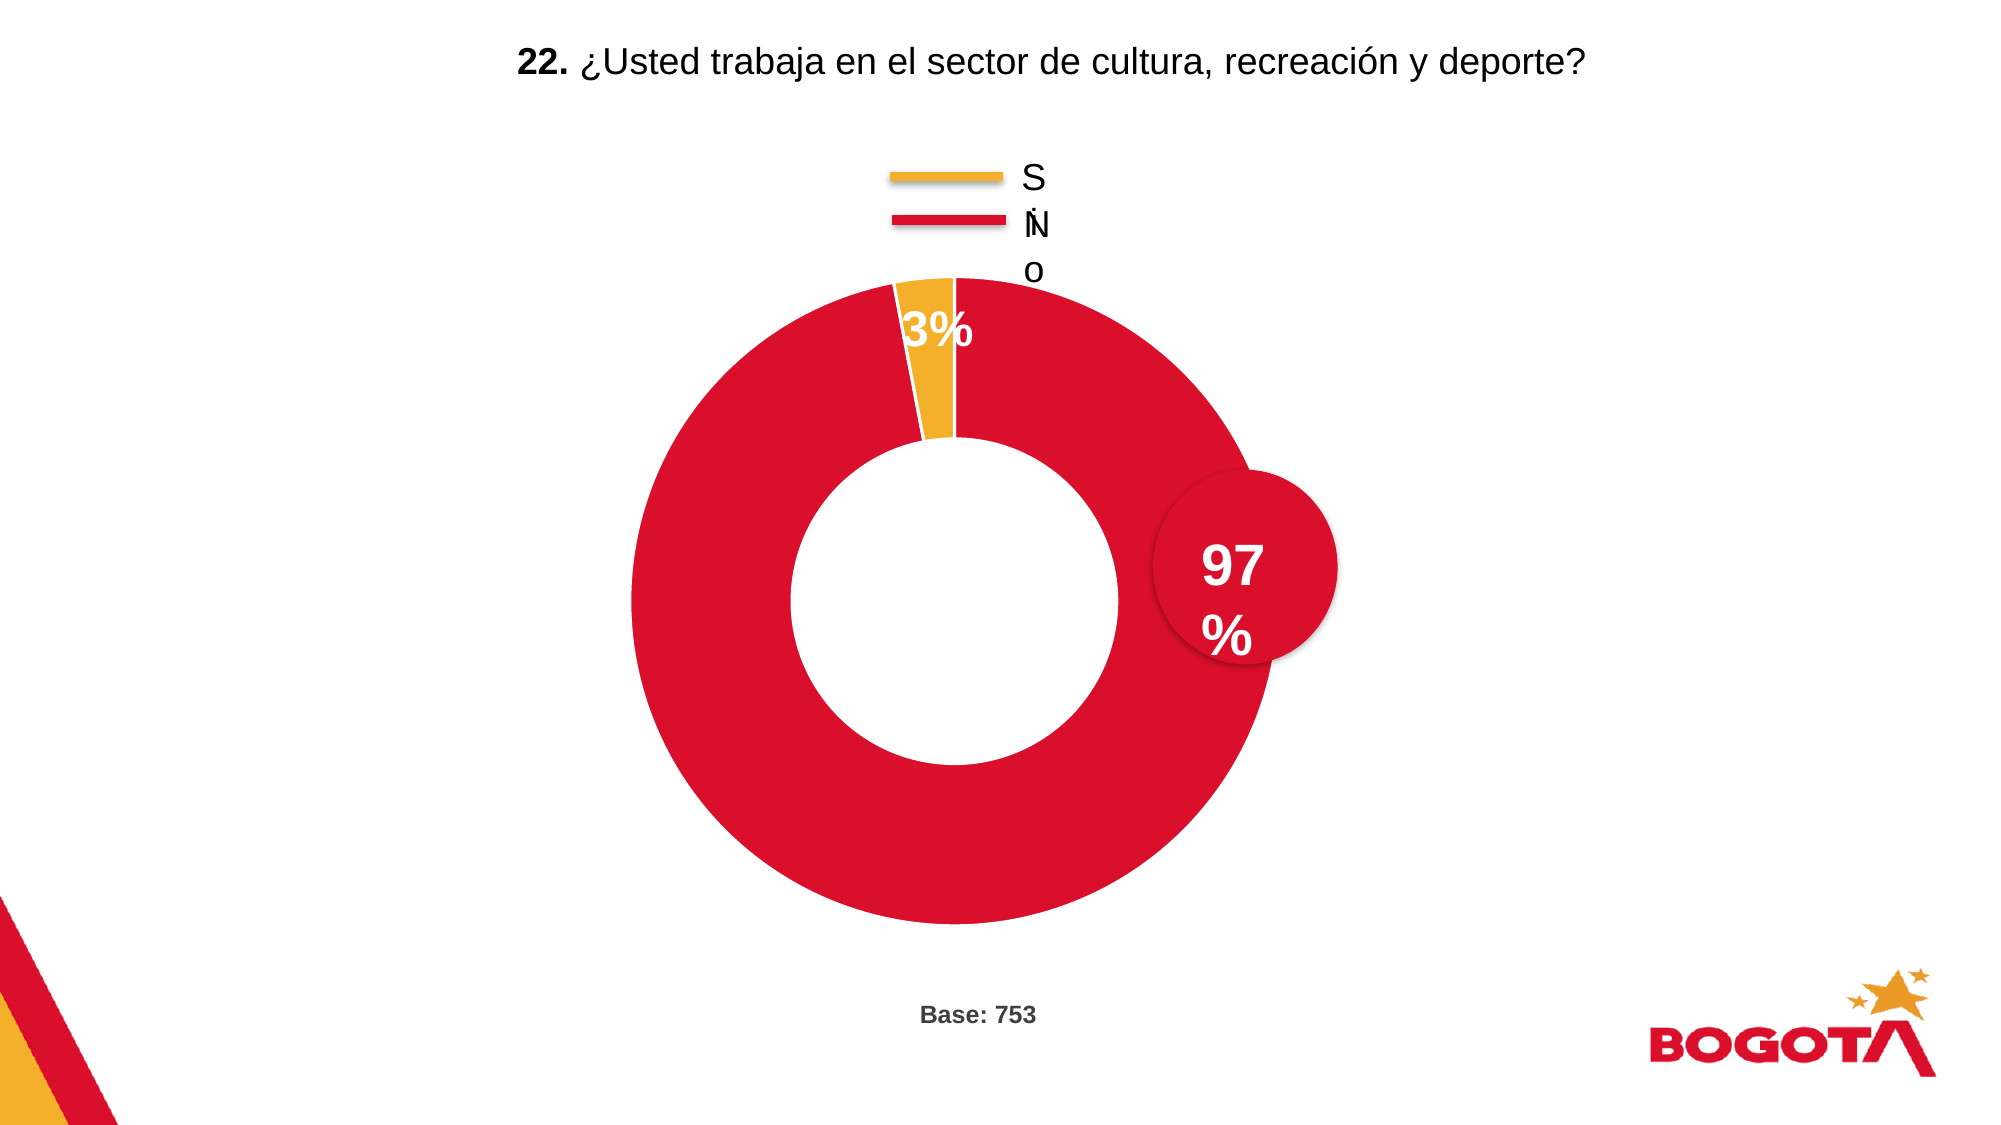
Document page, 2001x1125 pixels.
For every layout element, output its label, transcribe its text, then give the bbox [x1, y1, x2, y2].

text_box Si [1005, 145, 1063, 251]
text_box 22. ¿Usted trabaja en el sector de cultura, recreación y deporte? [502, 29, 1680, 90]
text_box Base: 753 [856, 996, 1052, 1036]
picture [0, 0, 2000, 1125]
text_box No [1008, 192, 1084, 261]
chart [463, 262, 1446, 940]
